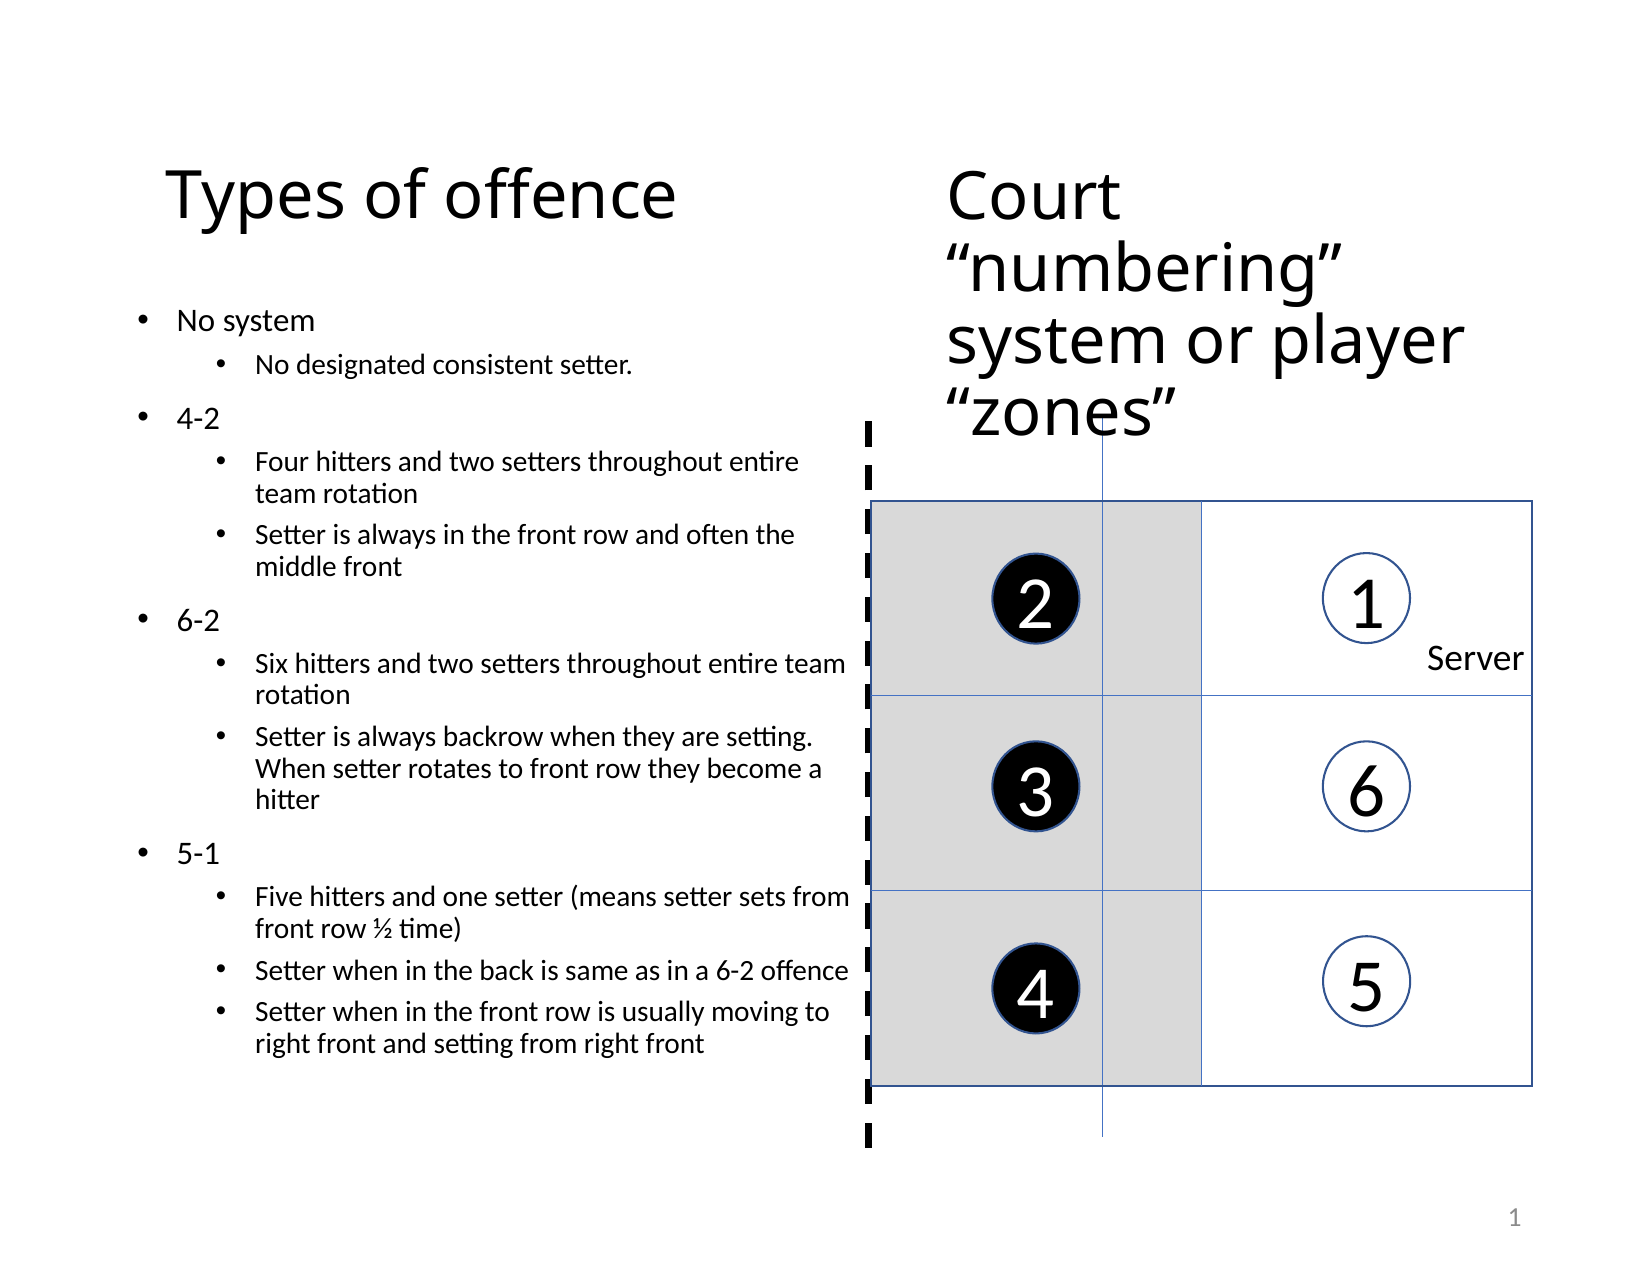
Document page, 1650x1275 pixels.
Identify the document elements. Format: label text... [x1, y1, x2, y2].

list No system No designated consistent setter. 4-2 Four hitters and two setters throughout entire team rotation Setter is always in the front row and often the middle front 6-2 Six hitters and two setters throughout entire team rotation Setter is always backrow when they are setting. When setter rotates to front row they become a hitter 5-1 Five hitters and one setter (means setter sets from front row ½ time) Setter when in the back is same as in a 6-2 offence Setter when in the front row is usually moving to right front and setting from right front [122, 295, 867, 1089]
slide_number 1 [1165, 1181, 1537, 1250]
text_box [868, 415, 1549, 1148]
text_box Court “numbering” system or player “zones” [931, 134, 1532, 415]
title Types of offence [150, 88, 791, 295]
